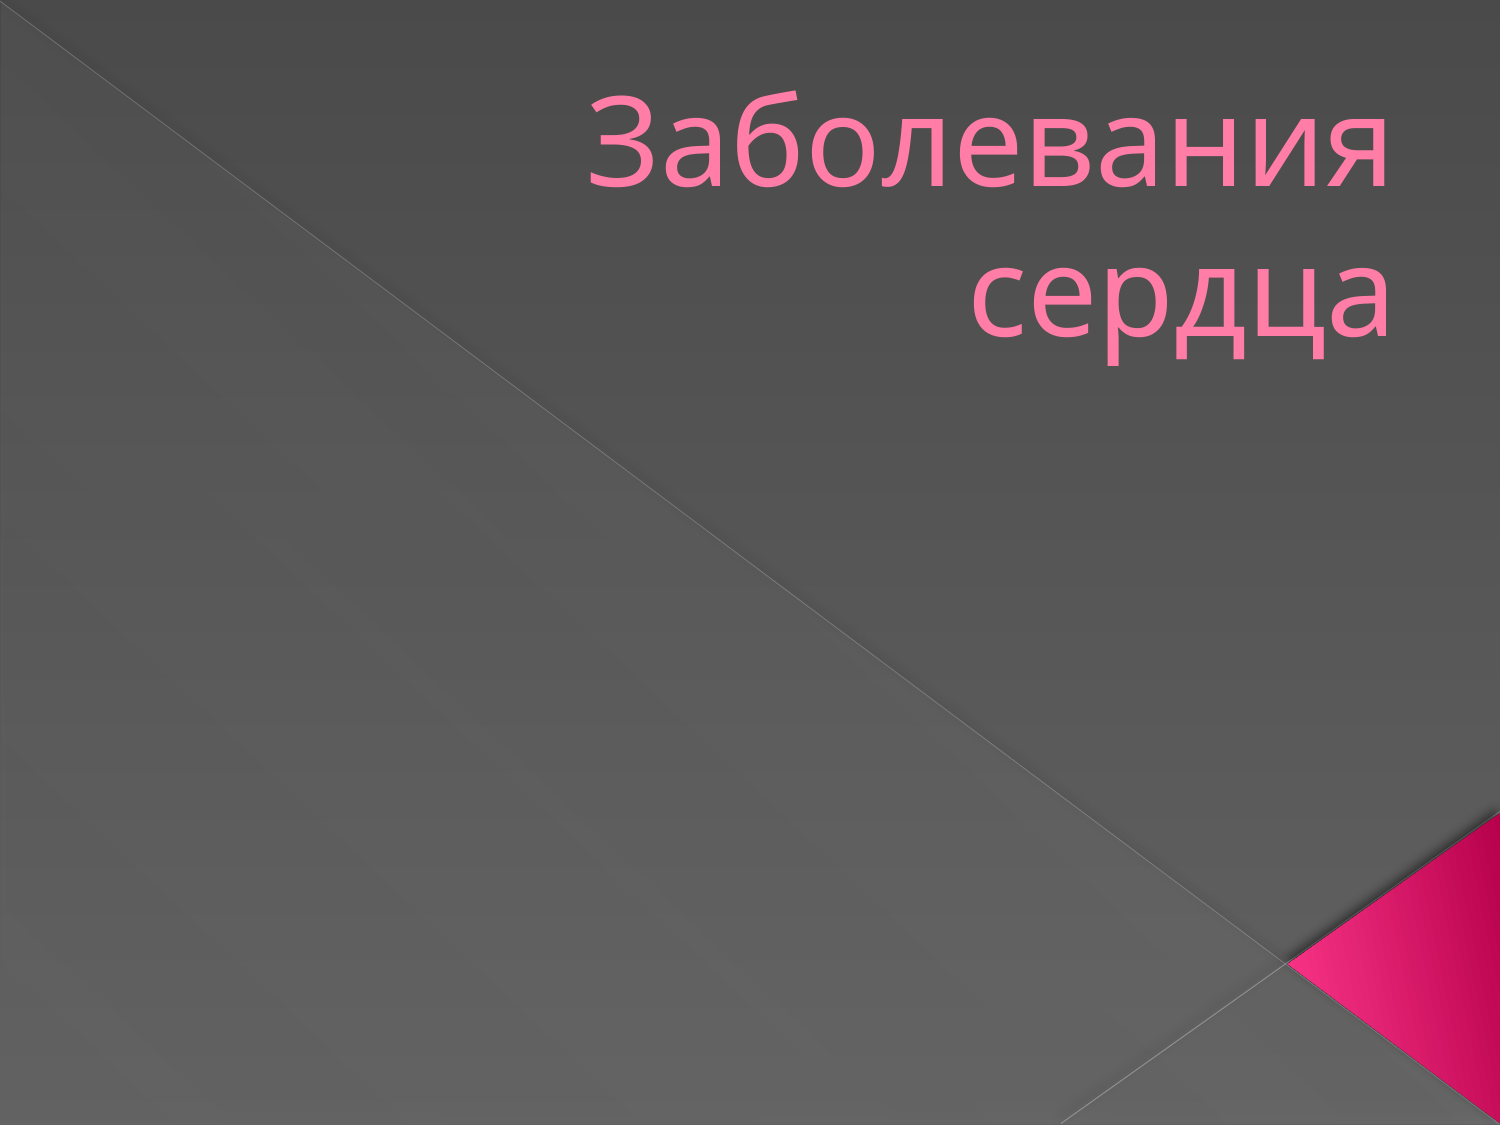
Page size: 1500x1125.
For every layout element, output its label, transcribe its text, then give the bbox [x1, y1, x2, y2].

title Заболевания сердца [88, 127, 1412, 369]
